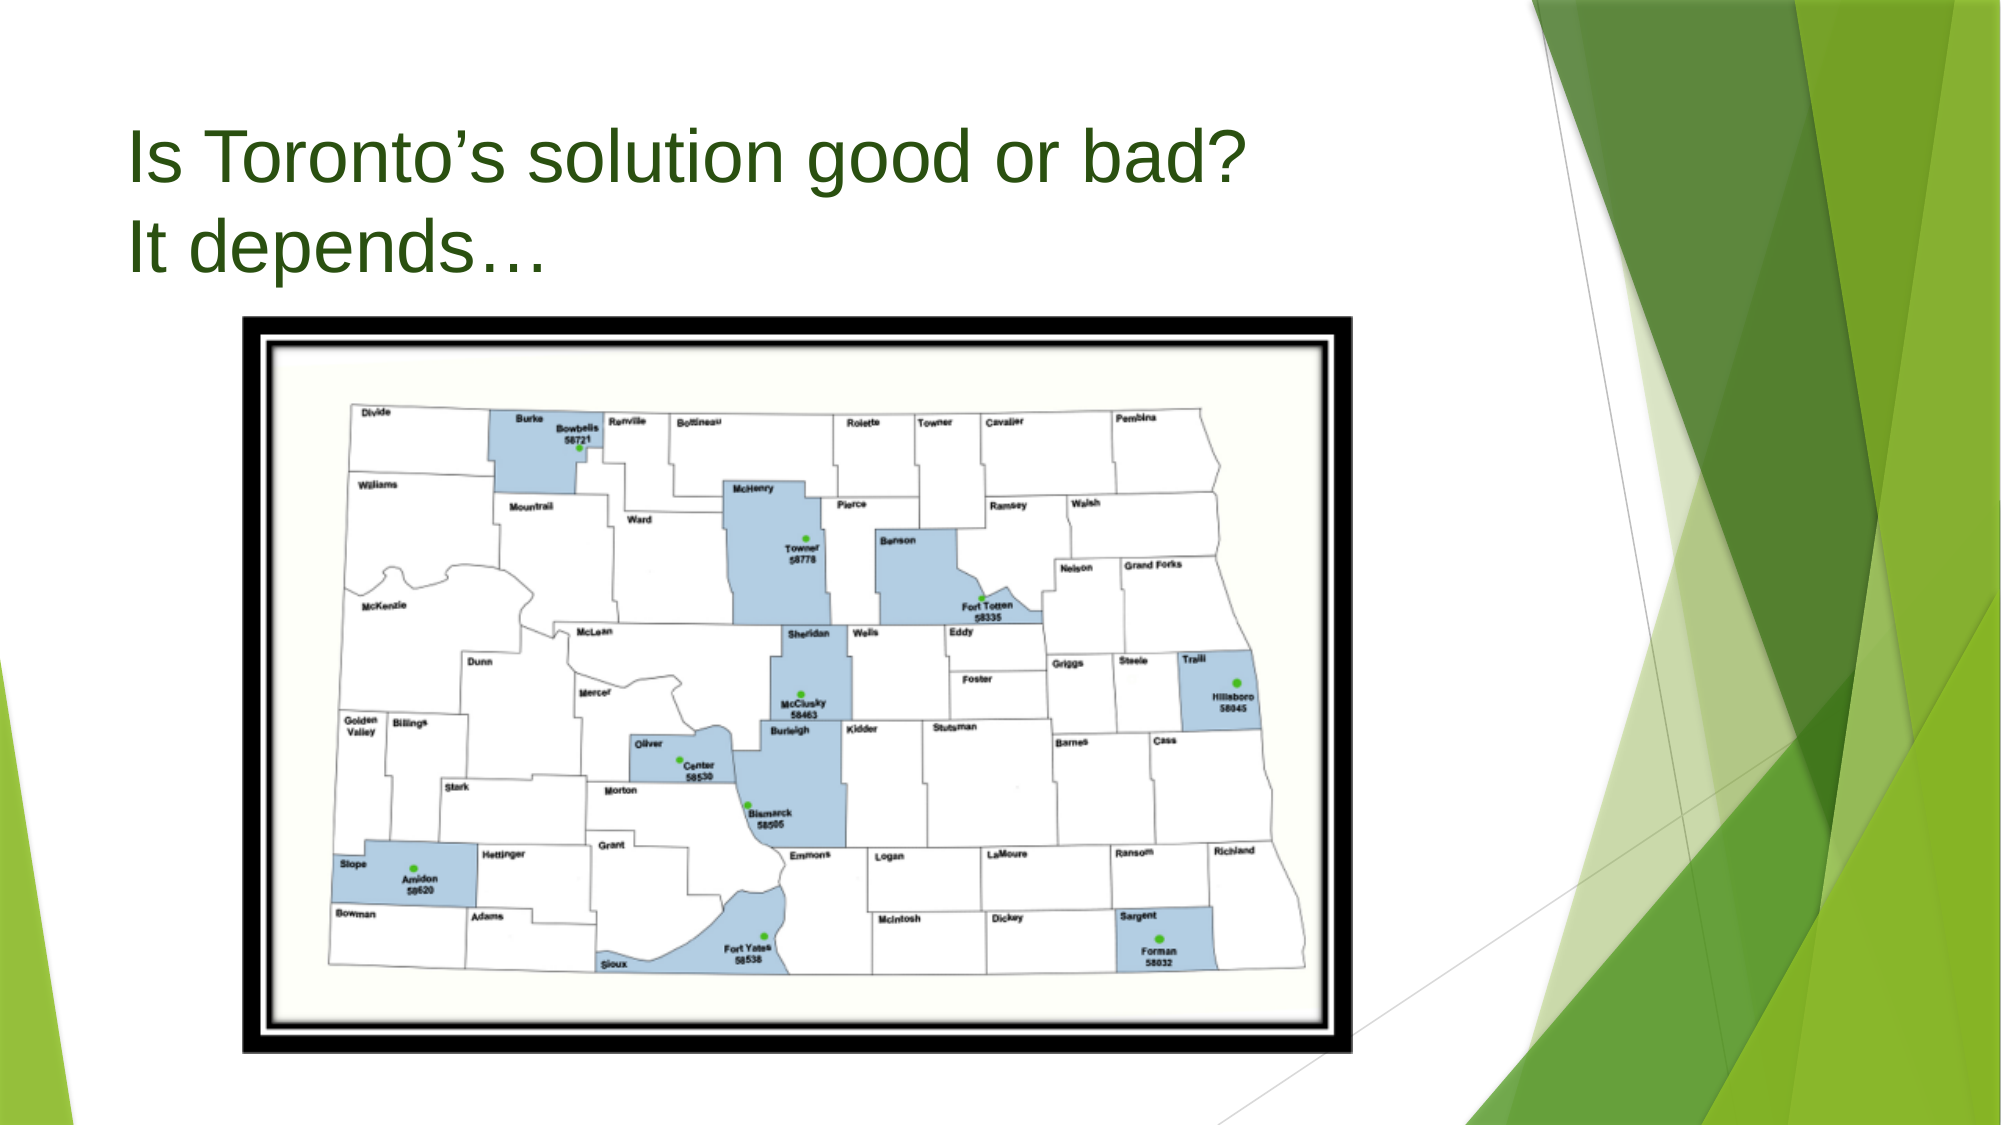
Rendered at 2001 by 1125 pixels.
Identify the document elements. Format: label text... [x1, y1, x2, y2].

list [241, 316, 1353, 1055]
title Is Toronto’s solution good or bad? It depends… [111, 99, 1522, 317]
